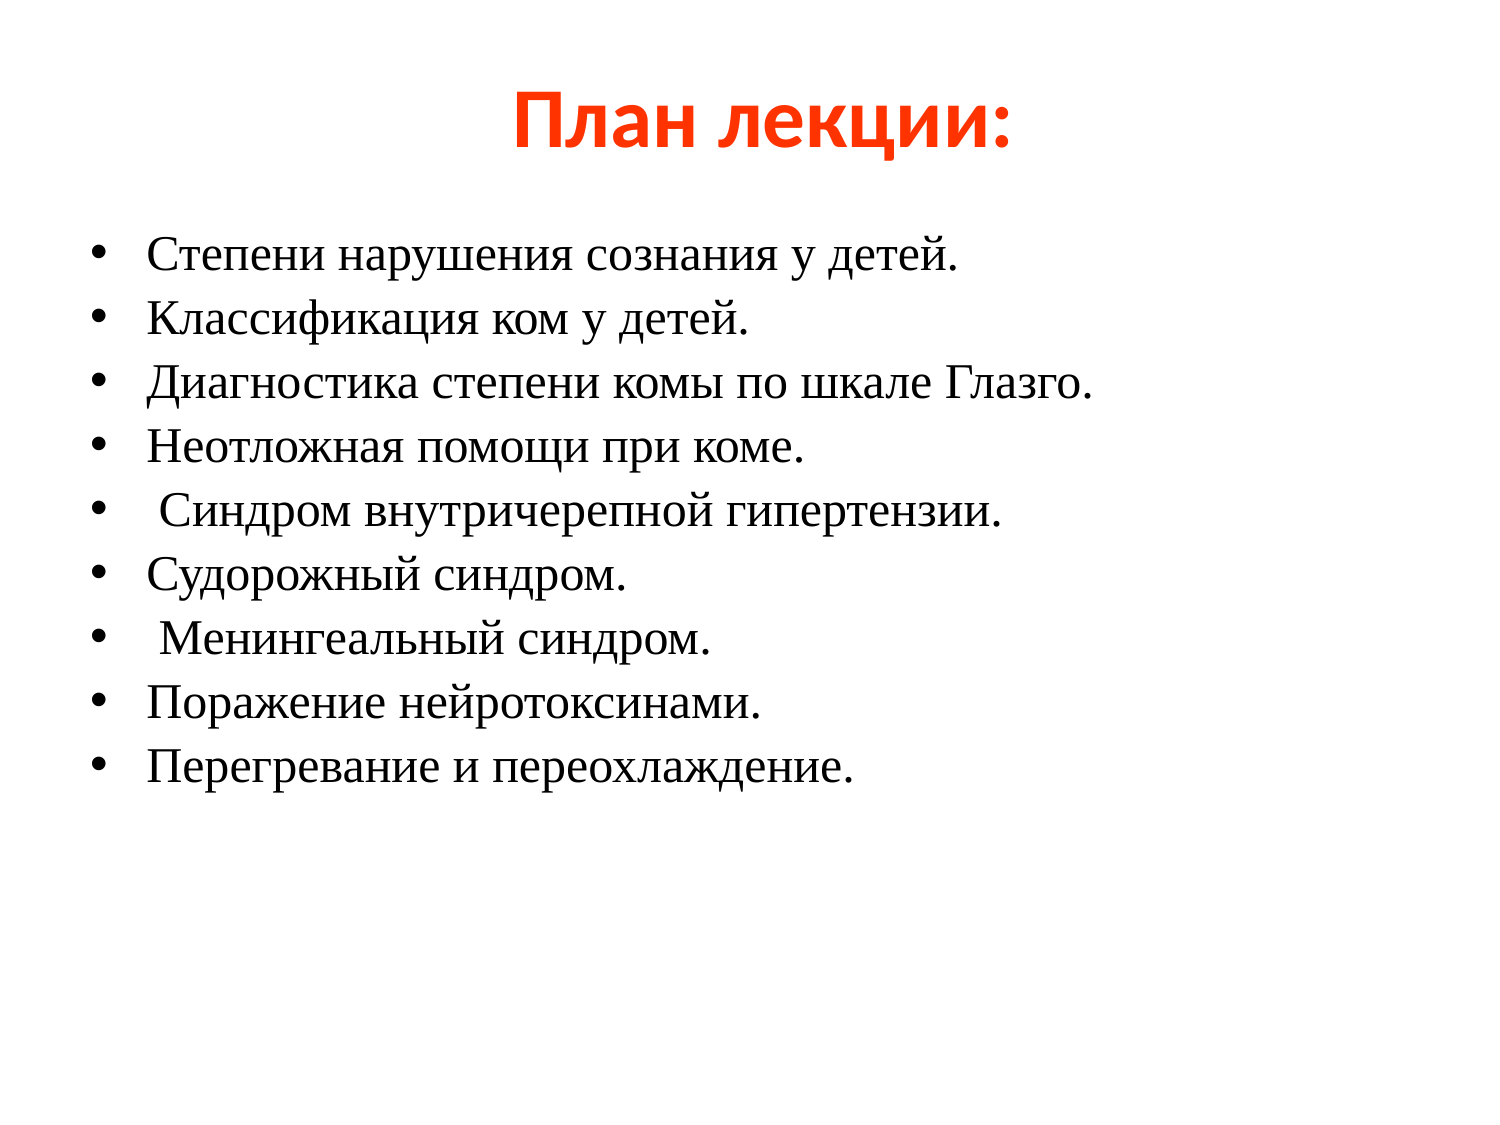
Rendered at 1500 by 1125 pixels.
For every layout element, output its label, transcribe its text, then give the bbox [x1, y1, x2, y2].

title План лекции: [88, 54, 1439, 173]
list Степени нарушения сознания у детей. Классификация ком у детей. Диагностика степени комы по шкале Глазго. Неотложная помощи при коме. Синдром внутричерепной гипертензии. Судорожный синдром. Менингеальный синдром. Поражение нейротоксинами. Перегревание и переохлаждение. [75, 219, 1412, 1047]
